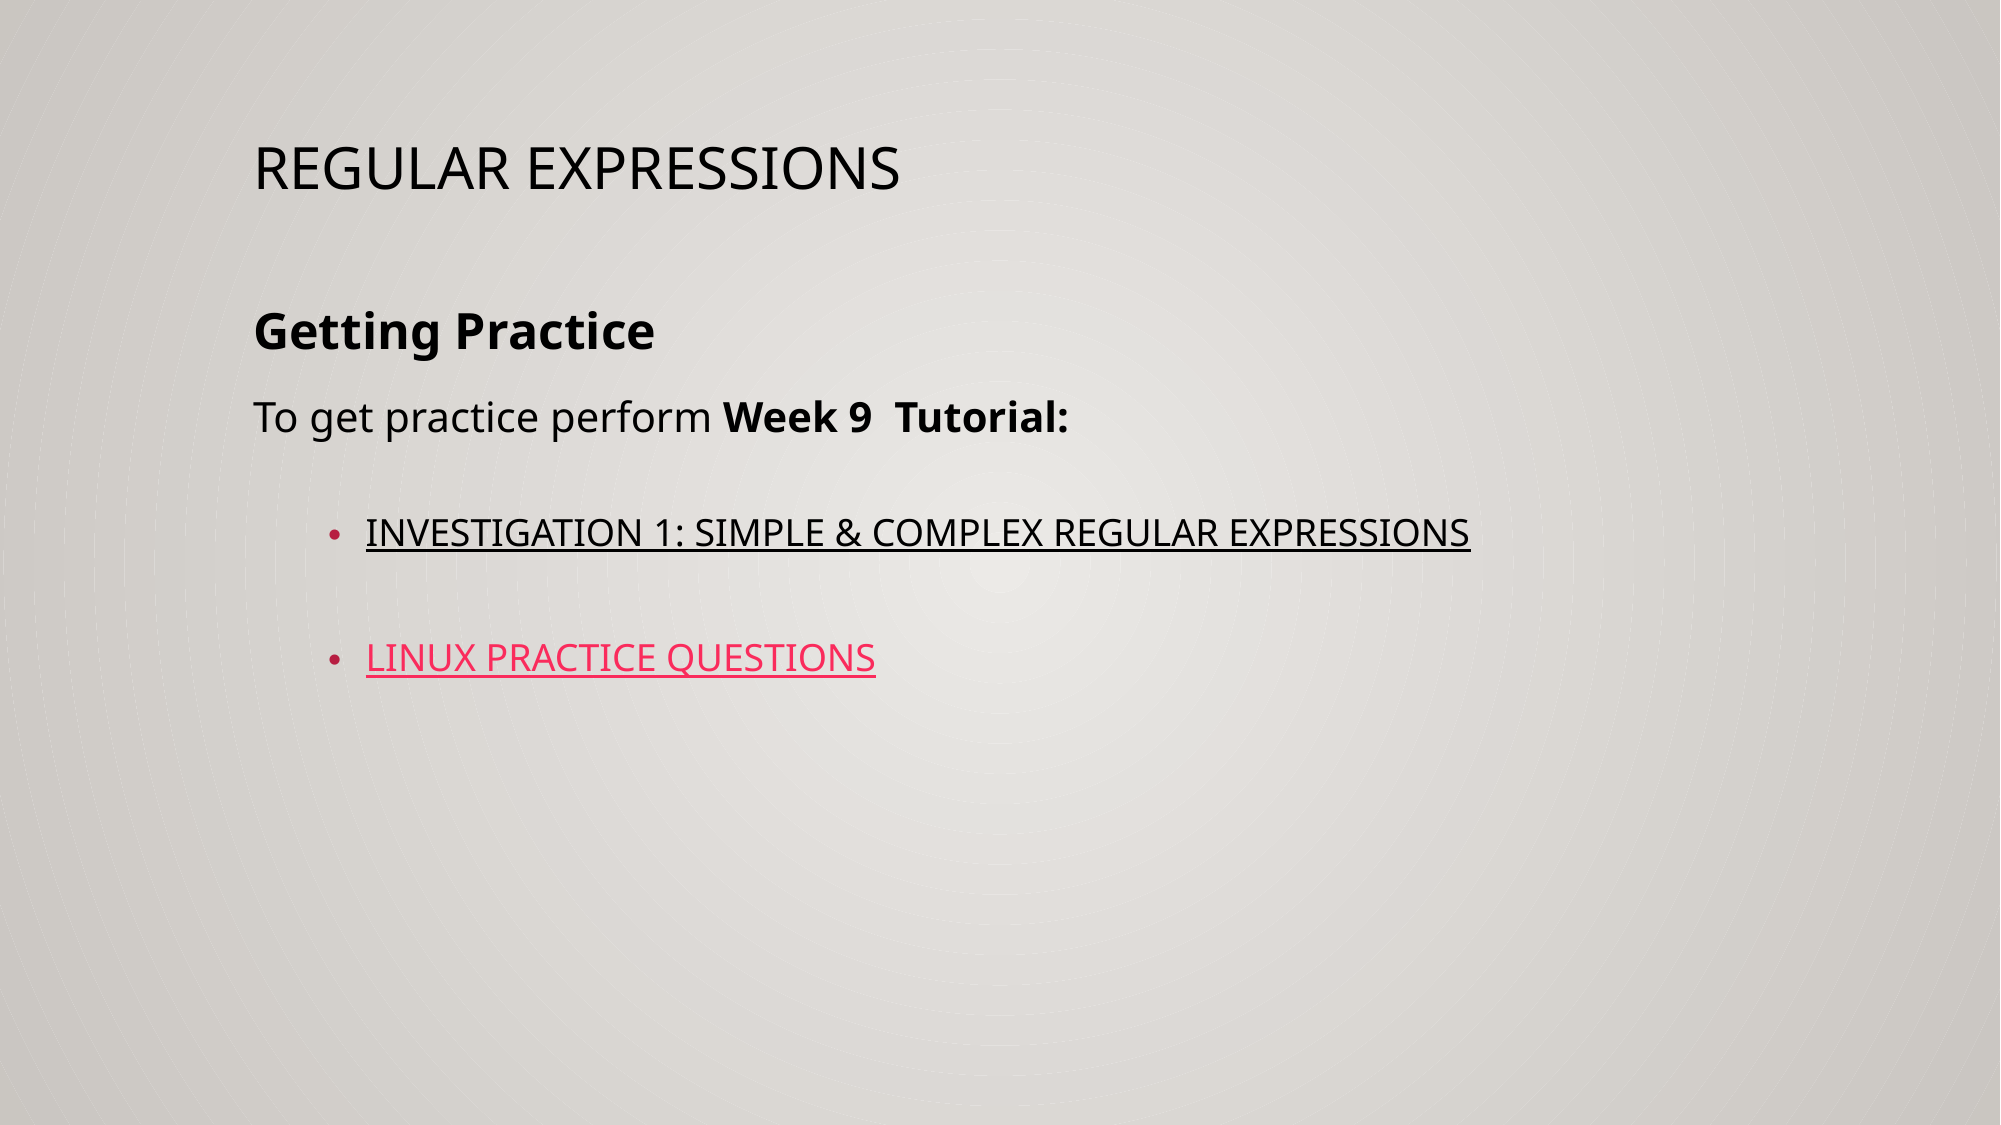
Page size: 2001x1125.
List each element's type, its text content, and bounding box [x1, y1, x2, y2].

list Getting Practice To get practice perform Week 9 Tutorial: INVESTIGATION 1: SIMPLE & COMPLEX REGULAR EXPRESSIONS LINUX PRACTICE QUESTIONS [238, 279, 1901, 1061]
title Regular expressions [238, 131, 1814, 279]
